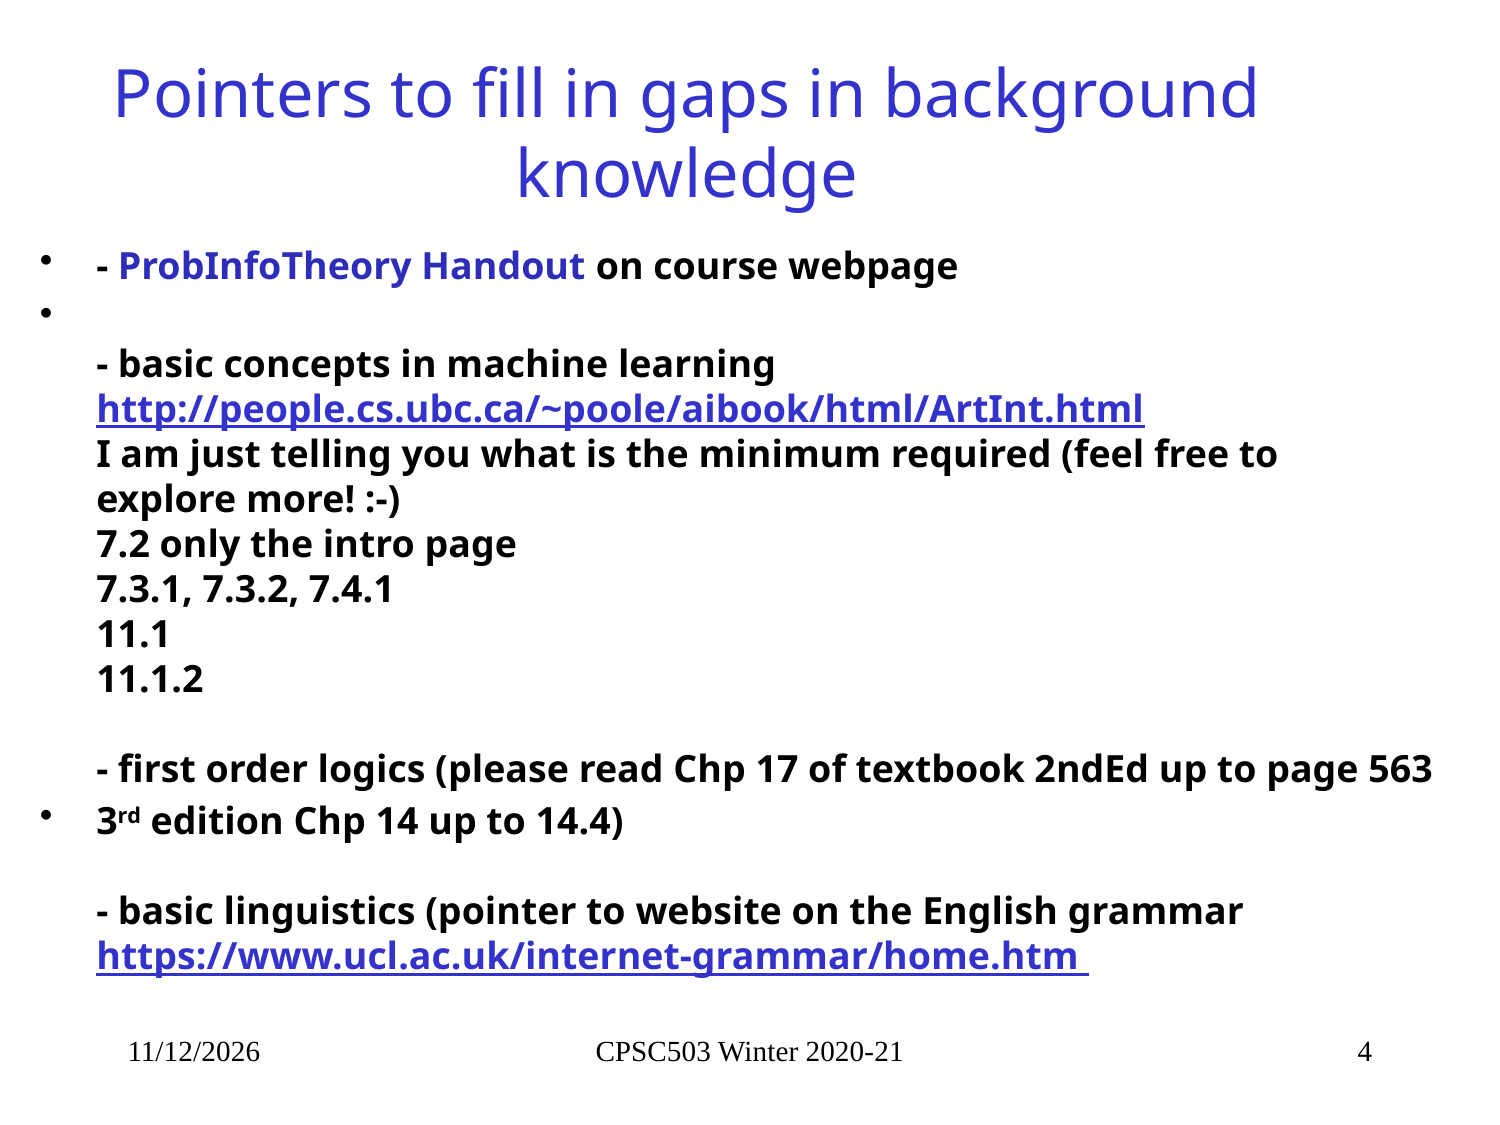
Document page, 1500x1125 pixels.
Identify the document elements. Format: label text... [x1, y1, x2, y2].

list - ProbInfoTheory Handout on course webpage - basic concepts in machine learning http://people.cs.ubc.ca/~poole/aibook/html/ArtInt.html I am just telling you what is the minimum required (feel free to explore more! :-) 7.2 only the intro page 7.3.1, 7.3.2, 7.4.1 11.1 11.1.2 - first order logics (please read Chp 17 of textbook 2ndEd up to page 563 3rd edition Chp 14 up to 14.4) - basic linguistics (pointer to website on the English grammar https://www.ucl.ac.uk/internet-grammar/home.htm [24, 137, 1500, 812]
title Pointers to fill in gaps in background knowledge [49, 37, 1326, 137]
slide_number 4 [1074, 1024, 1388, 1101]
footer CPSC503 Winter 2020-21 [512, 1024, 988, 1101]
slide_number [112, 1024, 426, 1101]
